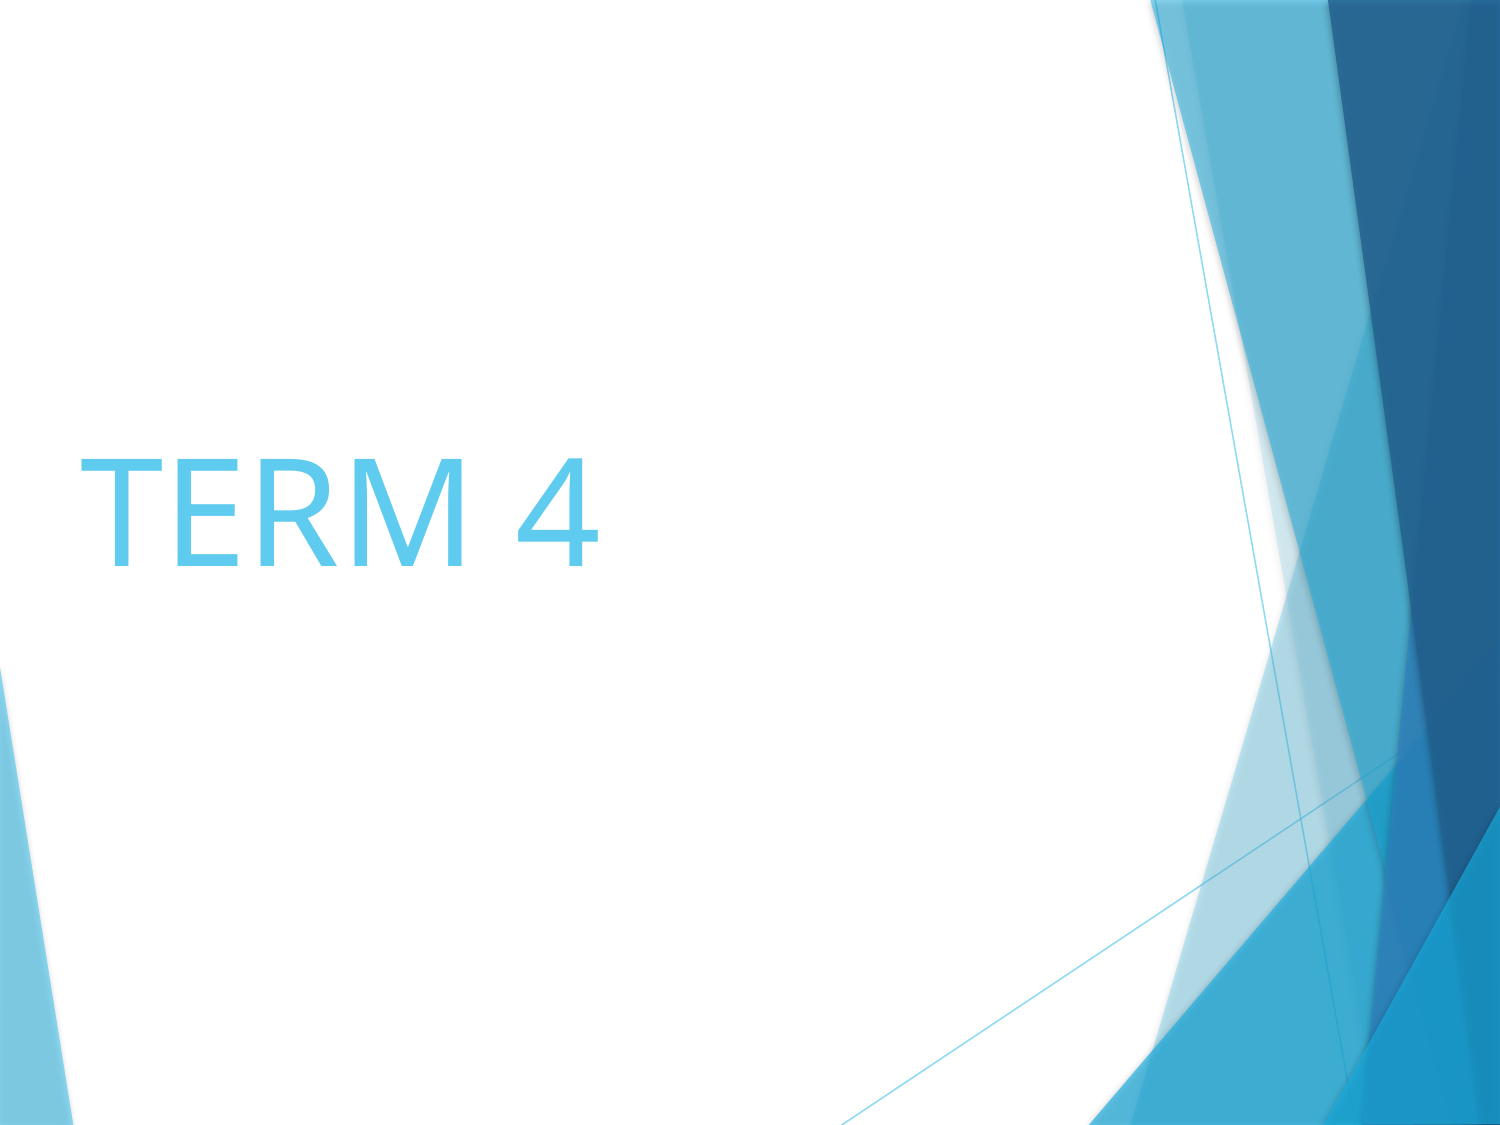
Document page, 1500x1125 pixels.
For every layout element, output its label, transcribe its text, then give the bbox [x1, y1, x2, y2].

title TERM 4 [64, 408, 1415, 597]
